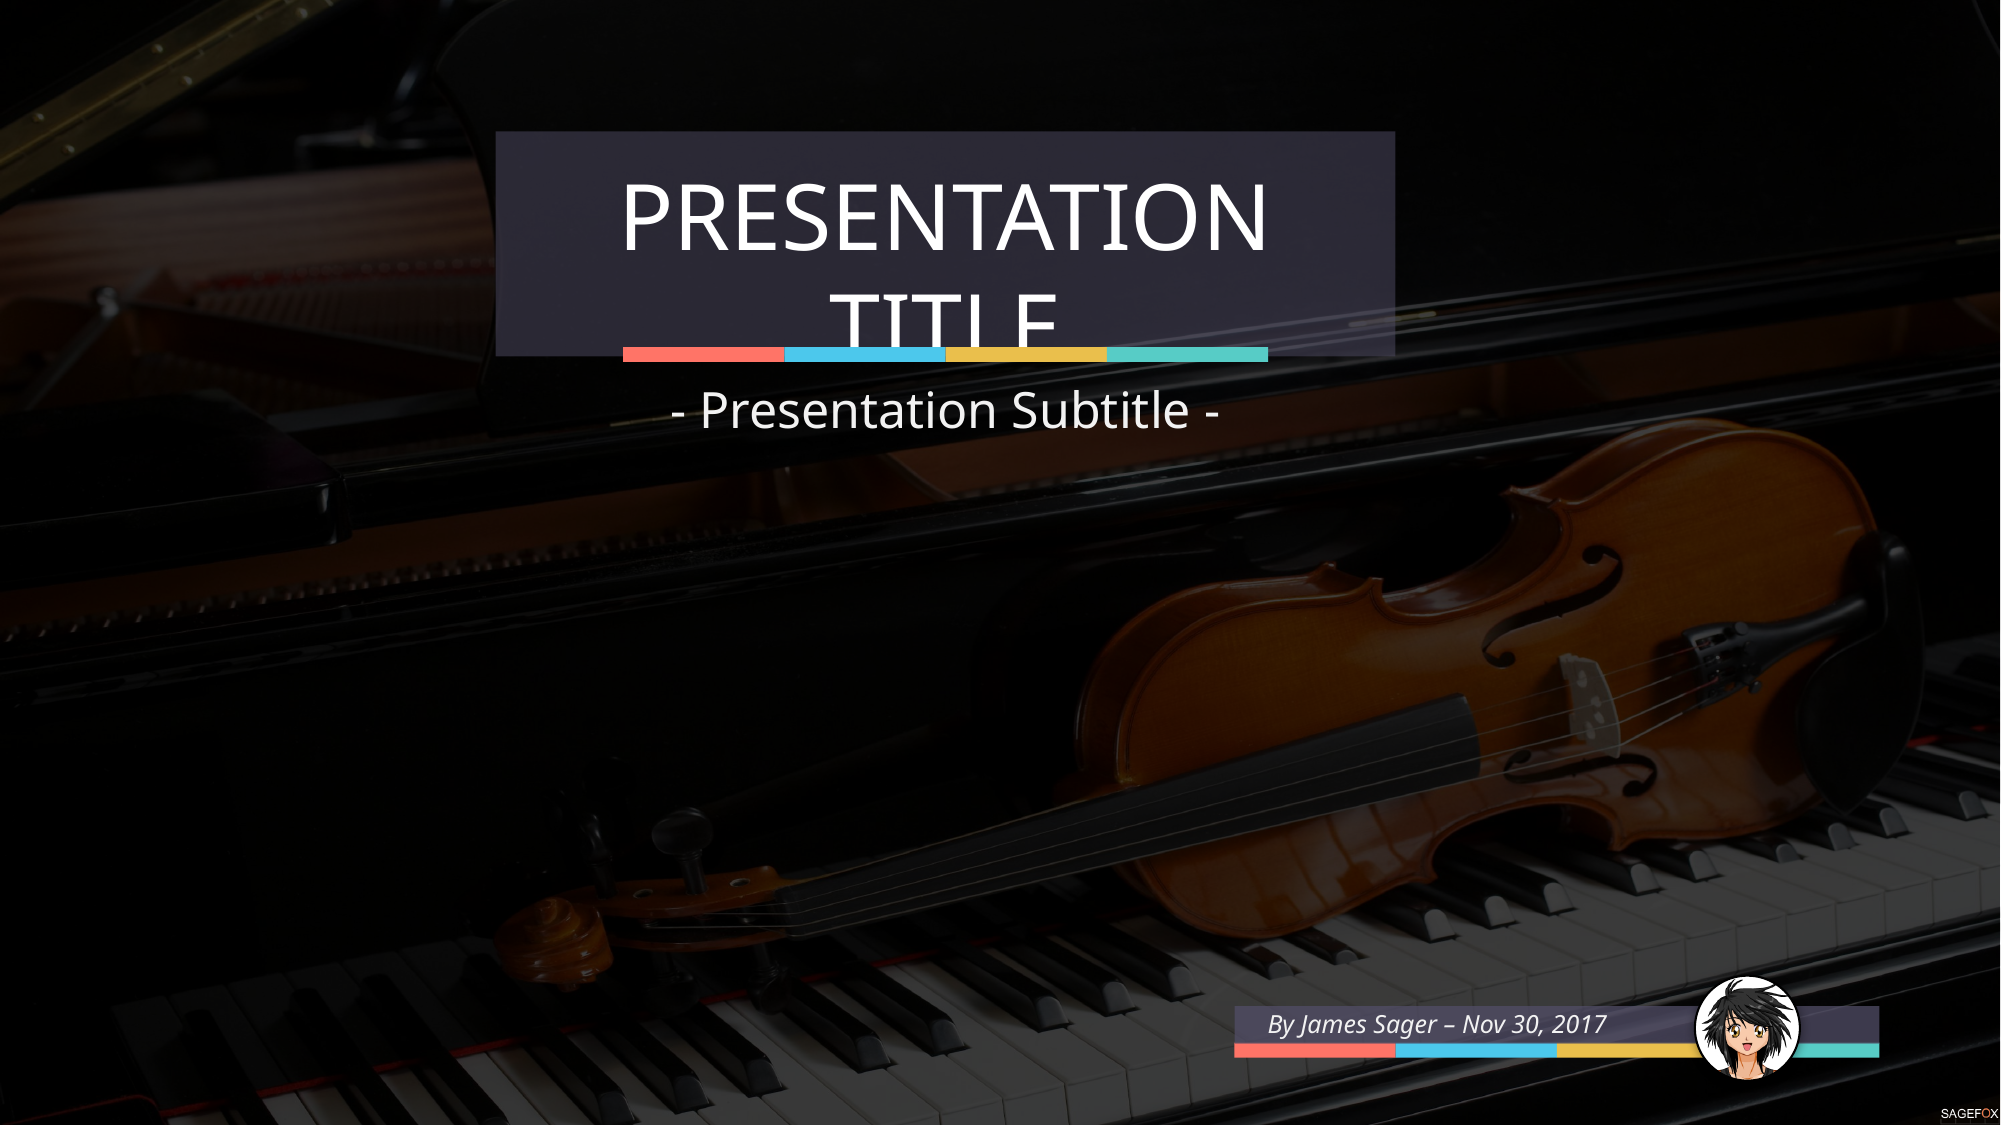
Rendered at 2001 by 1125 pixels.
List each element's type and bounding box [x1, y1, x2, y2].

text_box [495, 131, 1396, 363]
picture [0, 0, 2001, 1125]
text_box [1234, 975, 1880, 1081]
